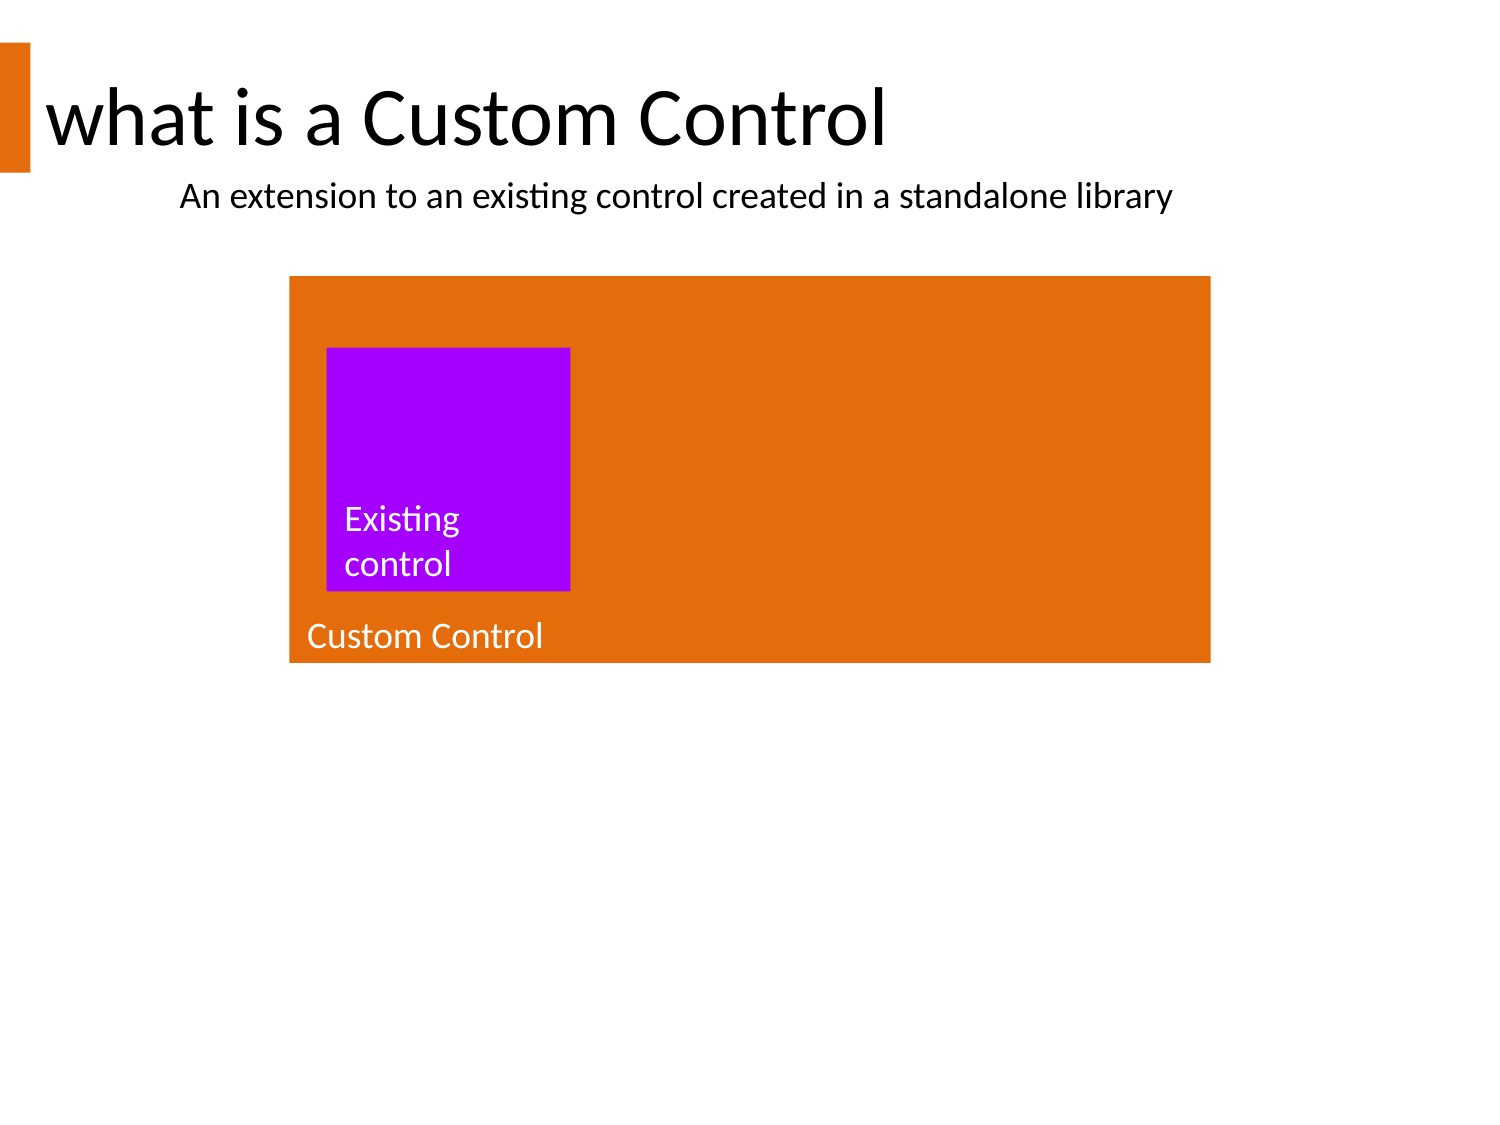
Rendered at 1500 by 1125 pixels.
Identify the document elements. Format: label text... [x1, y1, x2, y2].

text_box An extension to an existing control created in a standalone library [164, 164, 1398, 224]
text_box Custom Control [287, 274, 1213, 665]
text_box what is a Custom Control [33, 54, 1381, 161]
text_box [0, 41, 33, 175]
text_box Existing control [325, 346, 573, 594]
